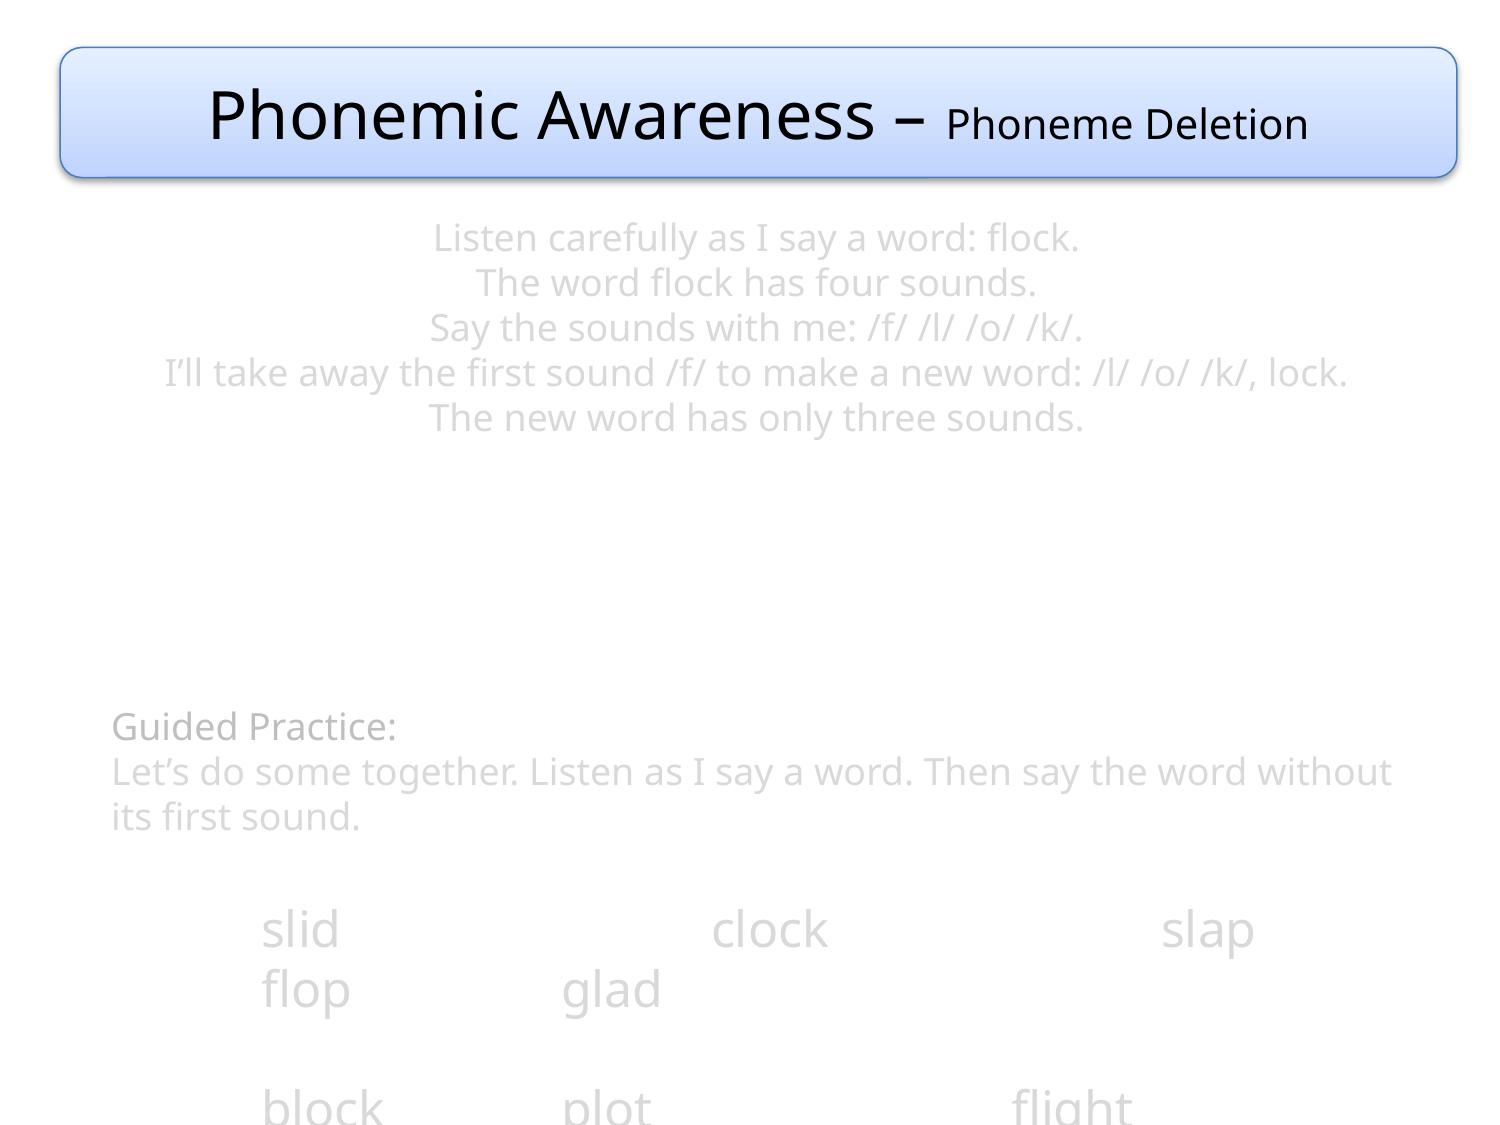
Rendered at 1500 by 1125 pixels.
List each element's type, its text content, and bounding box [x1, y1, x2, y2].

text_box Phonemic Awareness – Phoneme Deletion [59, 46, 1458, 179]
text_box Guided Practice: Let’s do some together. Listen as I say a word. Then say the word without its first sound. slid clock slap flop glad block plot flight plate cloud [96, 695, 1418, 1125]
text_box Listen carefully as I say a word: flock. The word flock has four sounds. Say the sounds with me: /f/ /l/ /o/ /k/. I’ll take away the first sound /f/ to make a new word: /l/ /o/ /k/, lock. The new word has only three sounds. [96, 206, 1418, 447]
